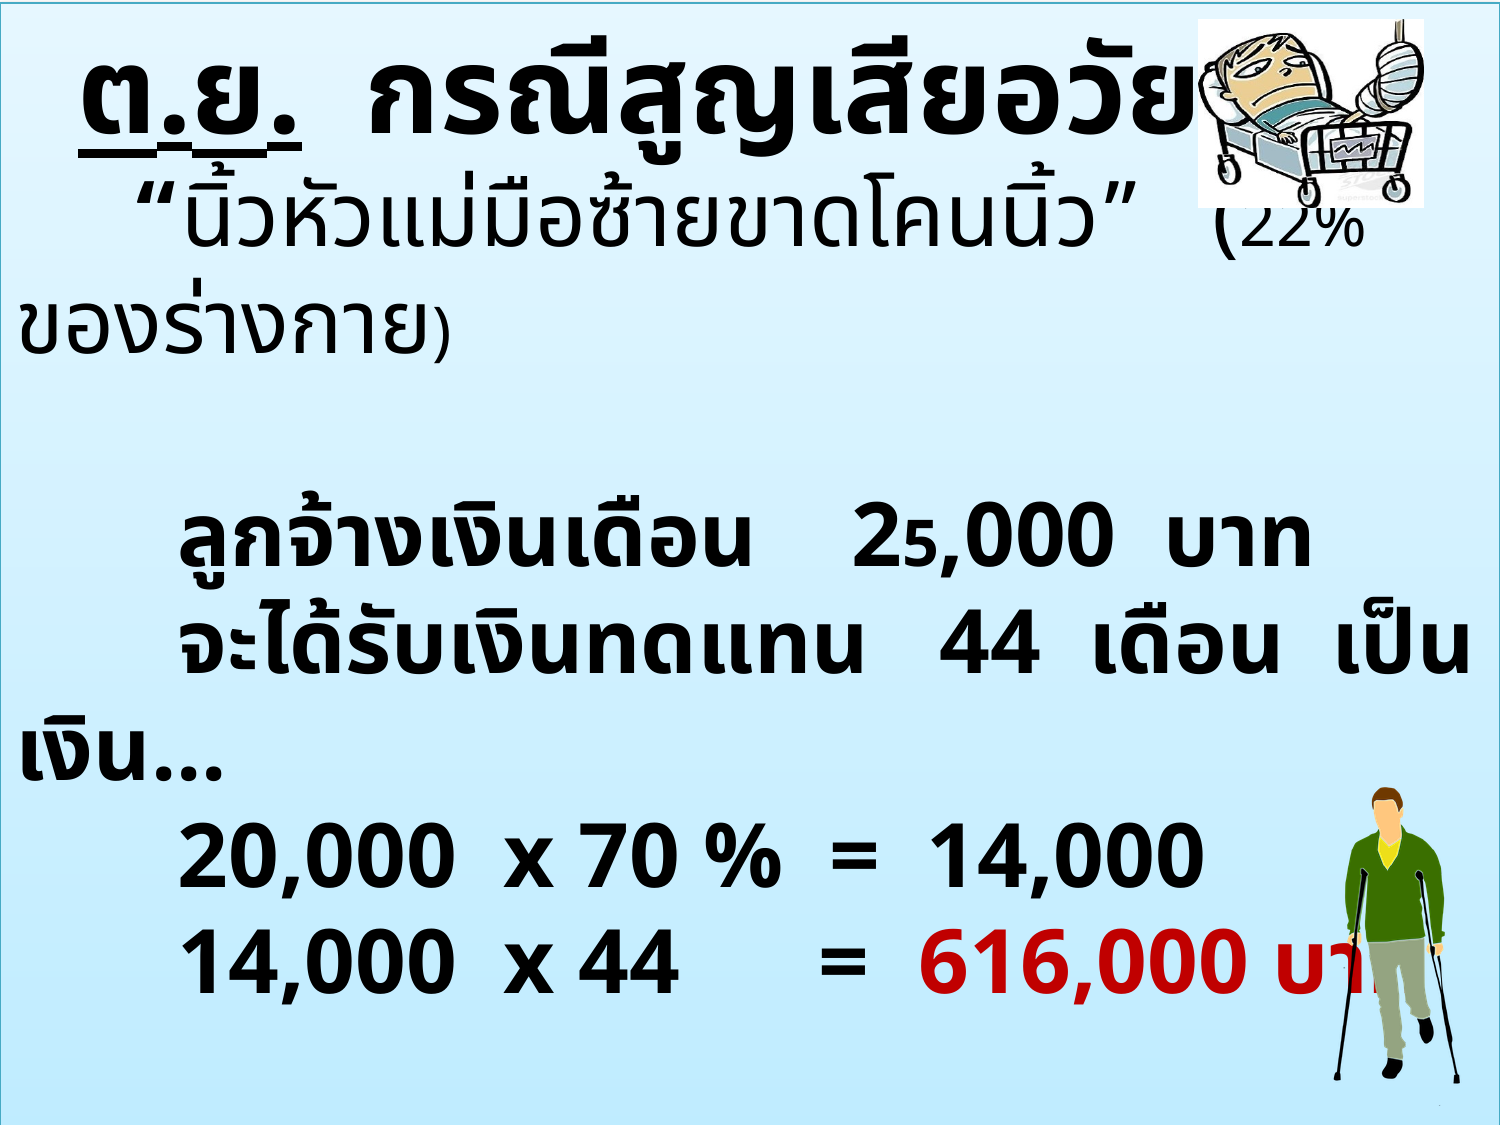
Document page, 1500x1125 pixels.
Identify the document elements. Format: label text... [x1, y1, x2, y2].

picture [1316, 786, 1477, 1107]
picture [1198, 18, 1424, 209]
title ต.ย. กรณีสูญเสียอวัยวะ “นิ้วหัวแม่มือซ้ายขาดโคนนิ้ว” (22% ของร่างกาย) ลูกจ้างเงินเดือน 25,000 บาท จะได้รับเงินทดแทน 44 เดือน เป็นเงิน... 20,000 x 70 % = 14,000 14,000 x 44 = 616,000 บาท [0, 2, 1500, 1125]
